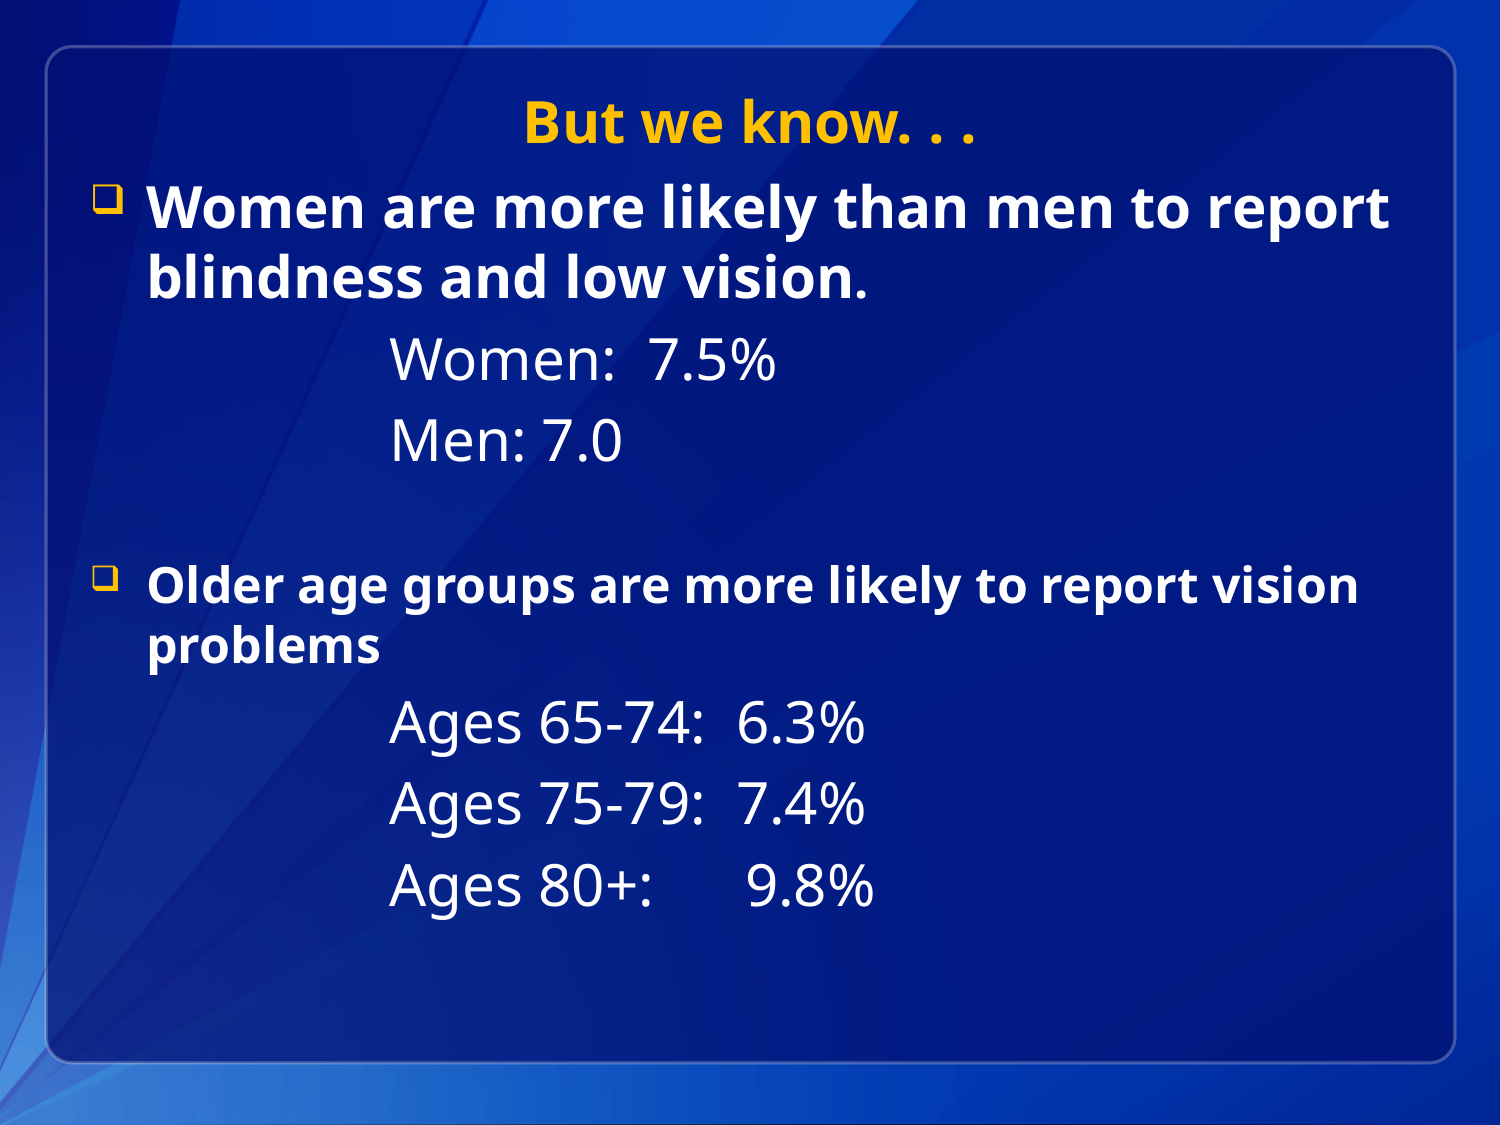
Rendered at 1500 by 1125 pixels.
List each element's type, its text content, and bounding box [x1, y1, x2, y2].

title But we know. . . [75, 45, 1425, 162]
list Women are more likely than men to report blindness and low vision. Women: 7.5% Men: 7.0 Older age groups are more likely to report vision problems Ages 65-74: 6.3% Ages 75-79: 7.4% Ages 80+: 9.8% [75, 162, 1425, 1013]
picture [0, 0, 1500, 1125]
